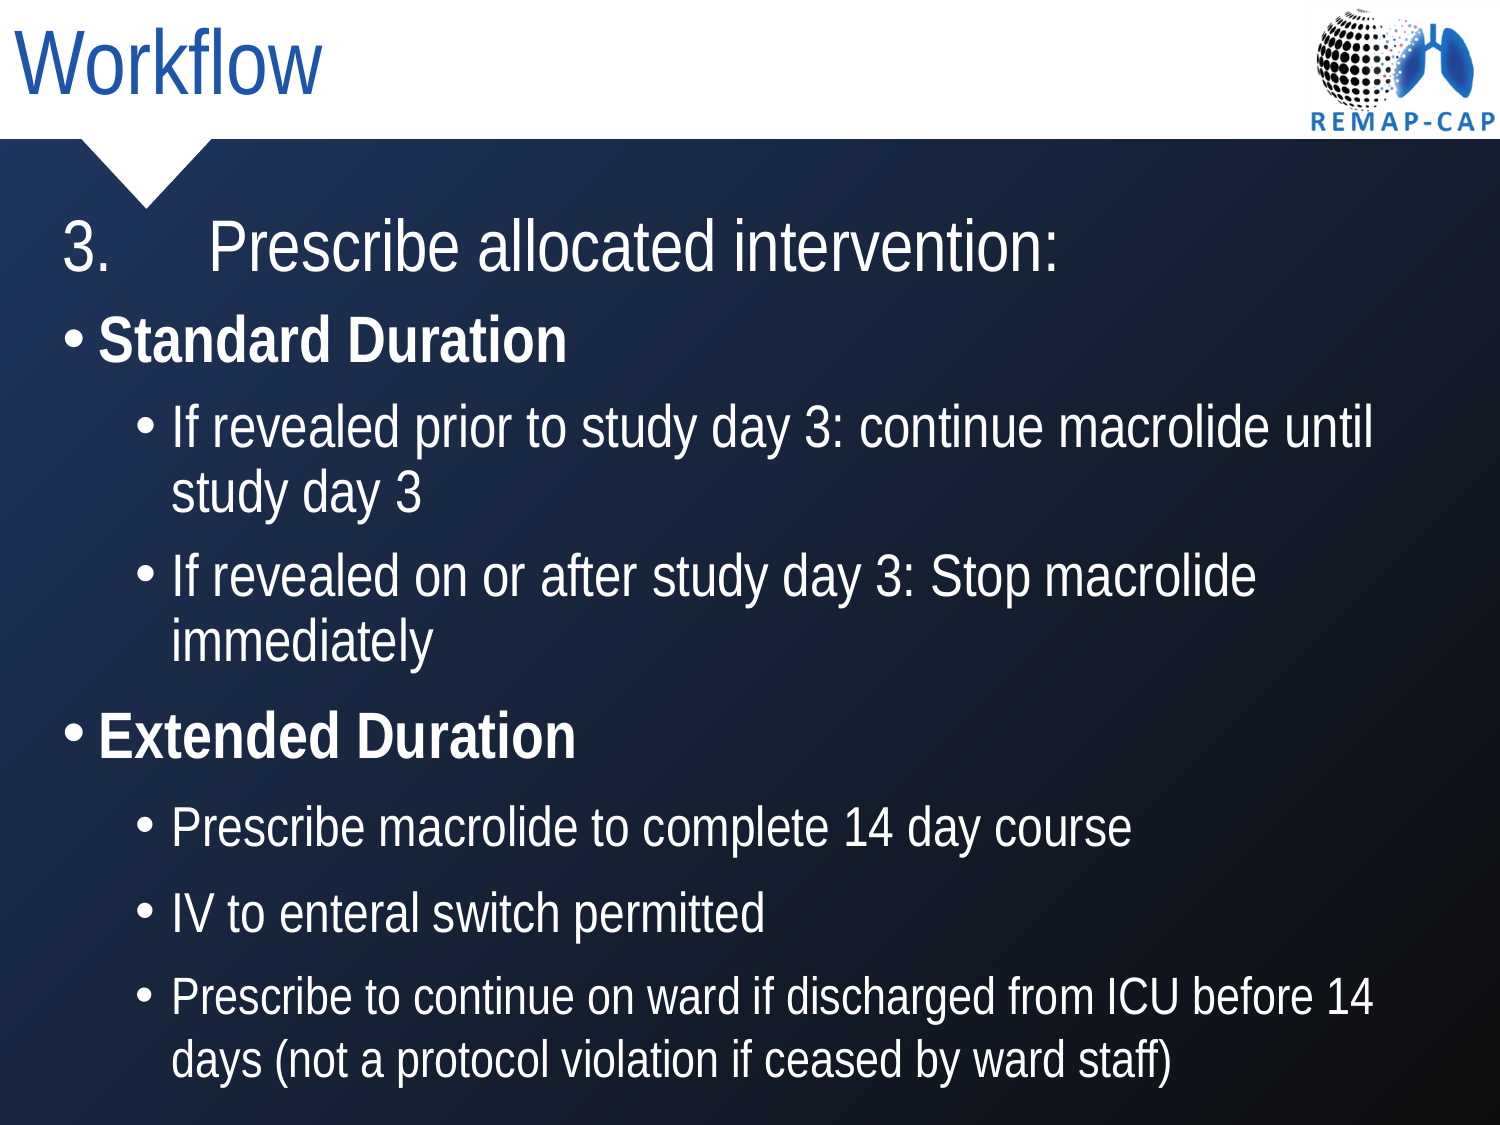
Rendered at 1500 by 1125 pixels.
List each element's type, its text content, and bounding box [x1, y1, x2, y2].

text_box Workflow [0, 0, 963, 120]
list Prescribe allocated intervention: Standard Duration If revealed prior to study day 3: continue macrolide until study day 3 If revealed on or after study day 3: Stop macrolide immediately Extended Duration Prescribe macrolide to complete 14 day course IV to enteral switch permitted Prescribe to continue on ward if discharged from ICU before 14 days (not a protocol violation if ceased by ward staff) [47, 201, 1447, 1098]
picture [1306, 0, 1500, 138]
